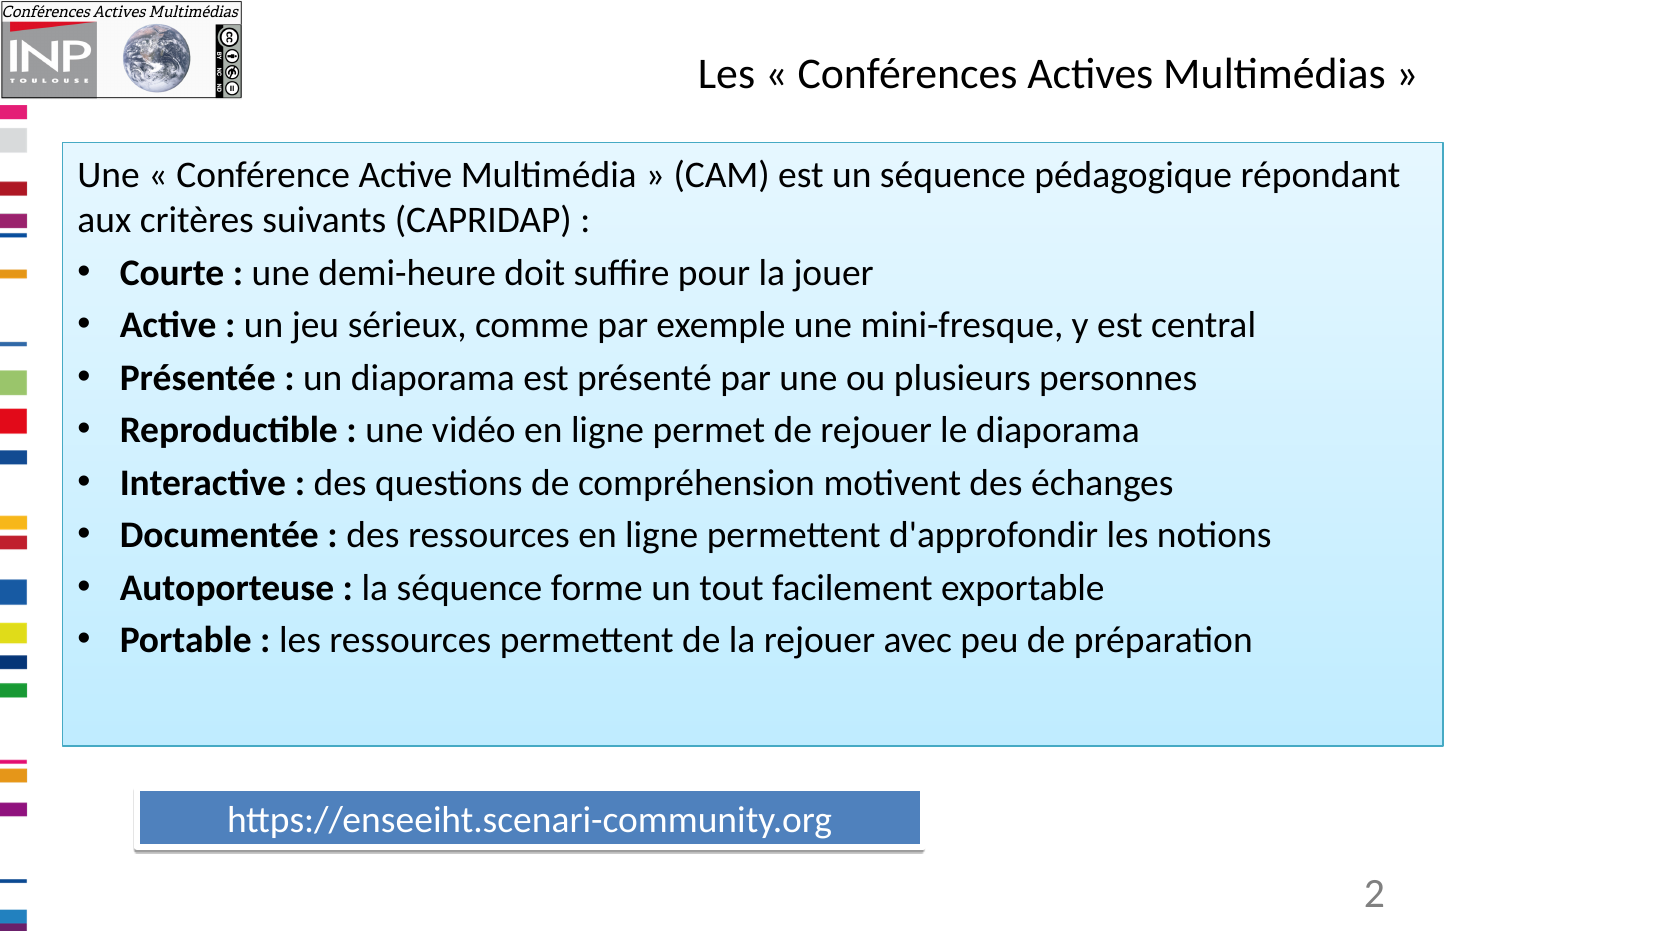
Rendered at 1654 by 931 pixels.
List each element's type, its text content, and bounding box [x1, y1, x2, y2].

text_box ‹#› [1283, 865, 1401, 916]
text_box https://enseeiht.scenari-community.org [136, 787, 924, 848]
picture [0, 105, 38, 931]
picture [0, 0, 243, 100]
text_box Les « Conférences Actives Multimédias » [480, 14, 1636, 128]
text_box Une « Conférence Active Multimédia » (CAM) est un séquence pédagogique répondant aux critères suivants (CAPRIDAP) : Courte : une demi-heure doit suffire pour la jouer Active : un jeu sérieux, comme par exemple une mini-fresque, y est central Présentée : un diaporama est présenté par une ou plusieurs personnes Reproductible : une vidéo en ligne permet de rejouer le diaporama Interactive : des questions de compréhension motivent des échanges Documentée : des ressources en ligne permettent d'approfondir les notions Autoporteuse : la séquence forme un tout facilement exportable Portable : les ressources permettent de la rejouer avec peu de préparation [62, 142, 1443, 746]
